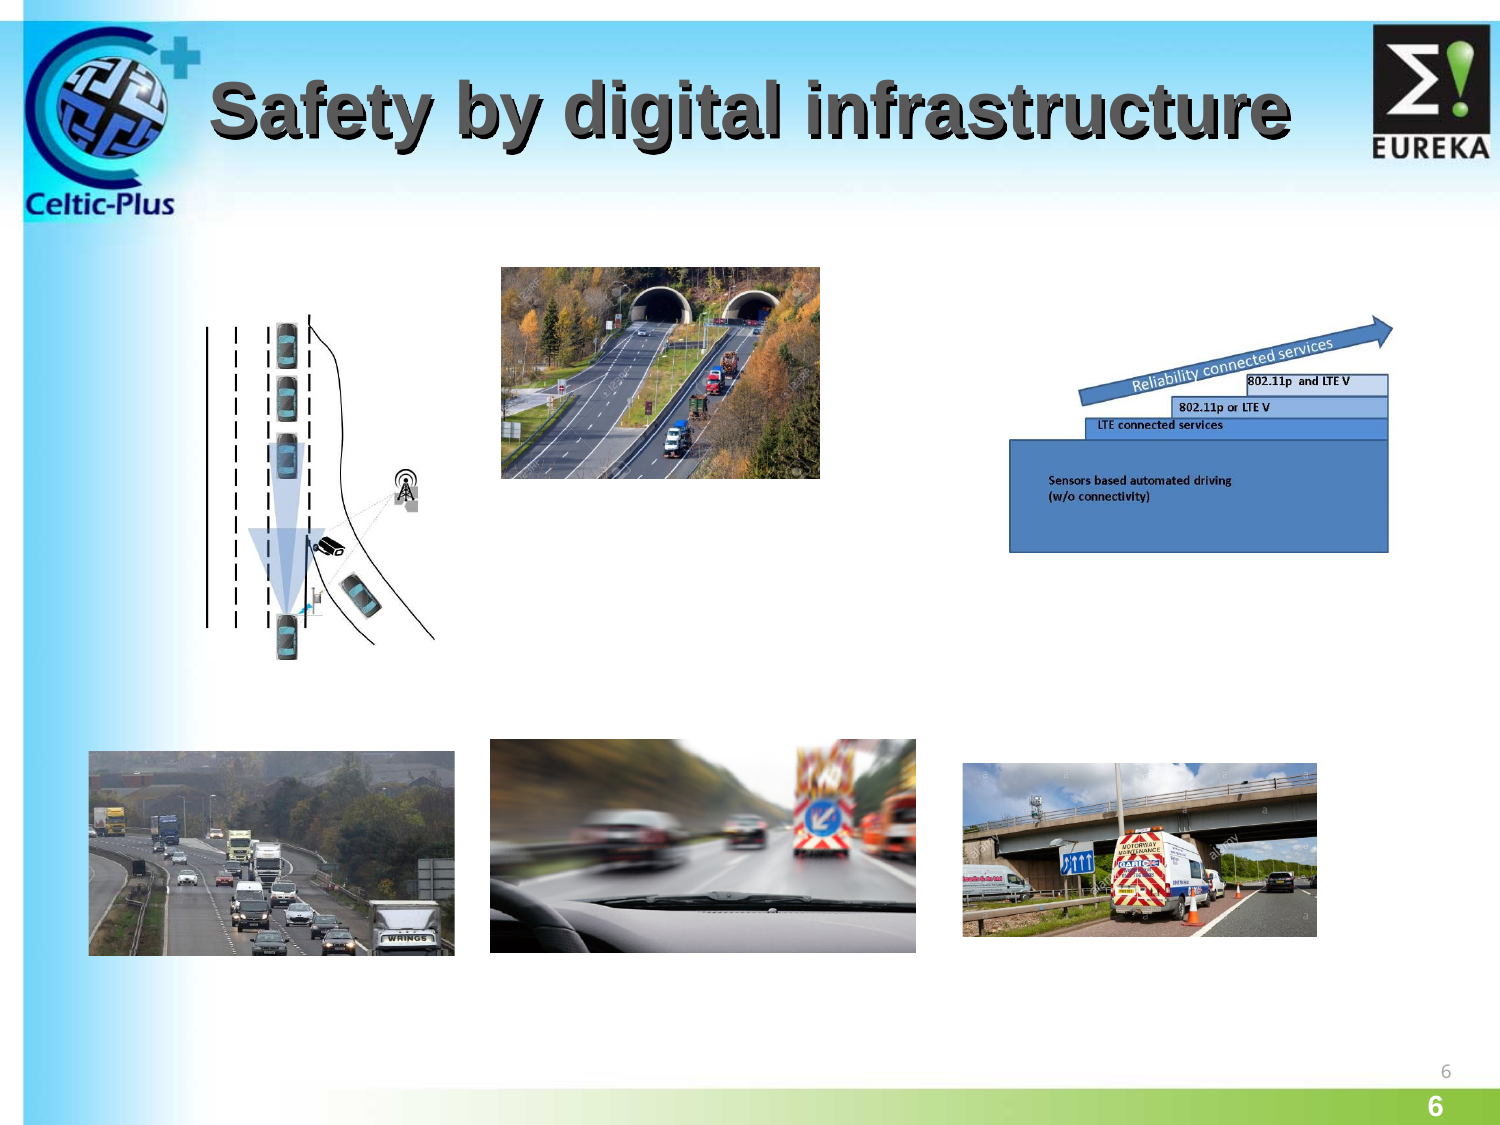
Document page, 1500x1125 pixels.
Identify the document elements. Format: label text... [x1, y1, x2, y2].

picture [0, 0, 1500, 1125]
picture [48, 47, 103, 170]
title Safety by digital infrastructure [103, 0, 1397, 213]
slide_number 6 [1063, 1042, 1467, 1103]
